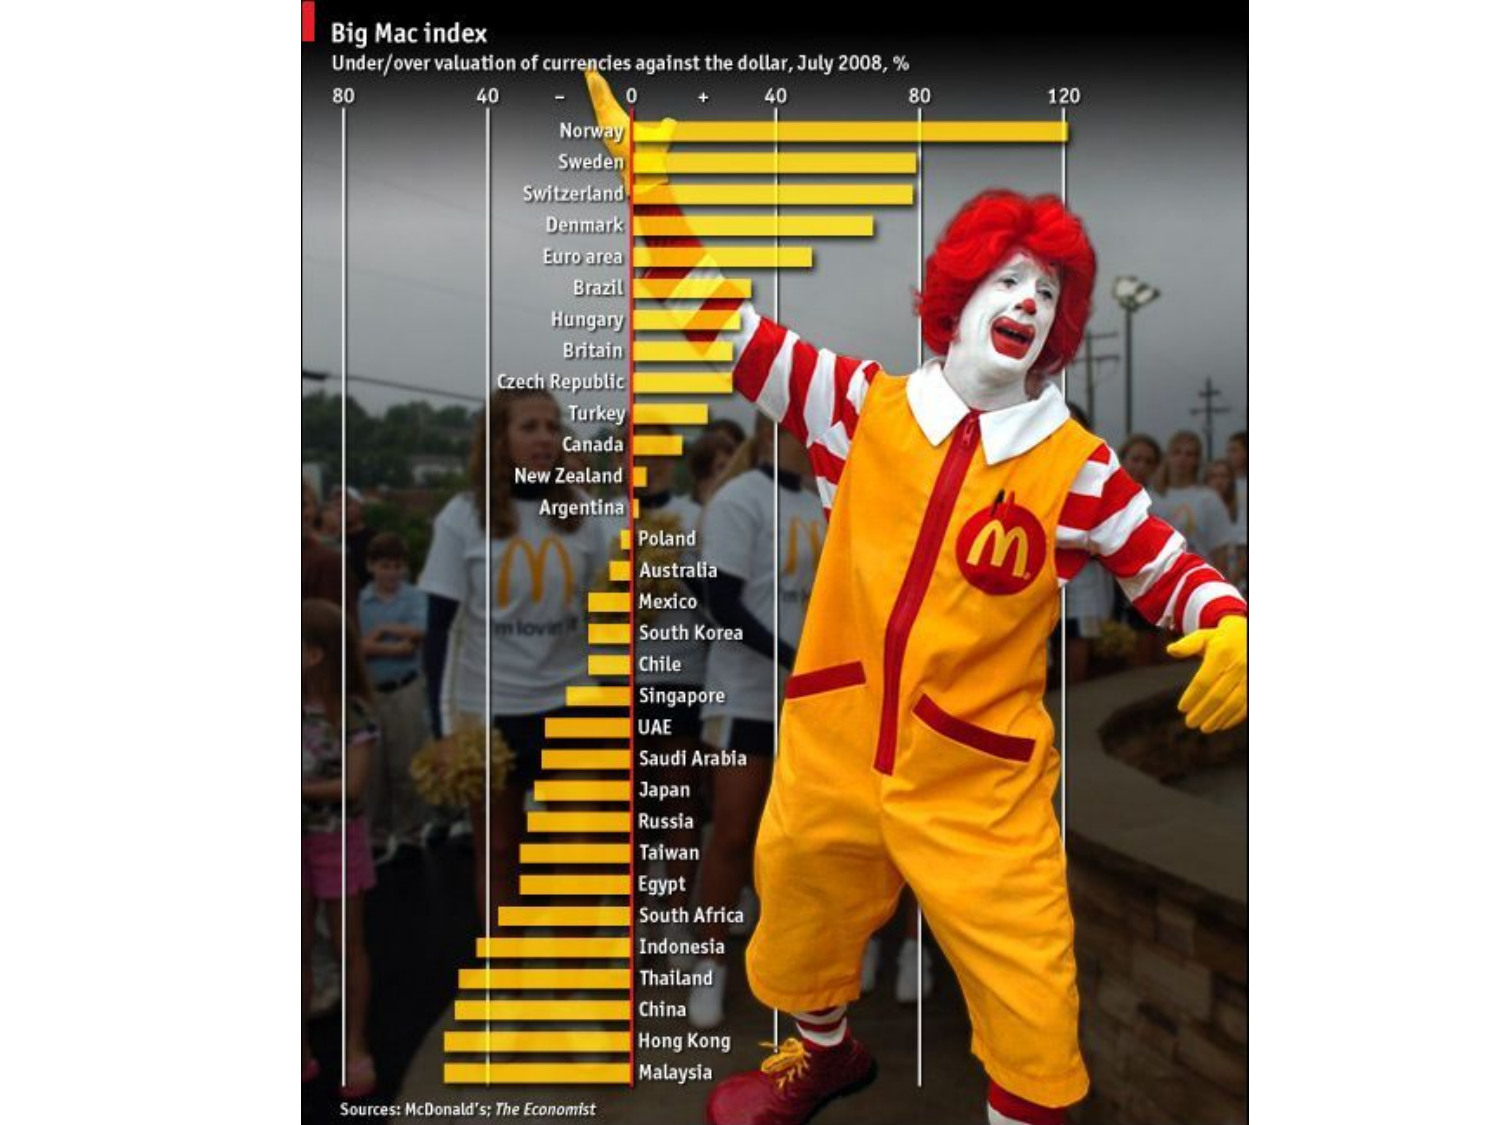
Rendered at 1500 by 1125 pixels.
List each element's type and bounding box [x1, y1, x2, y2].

picture [300, 0, 1249, 1125]
